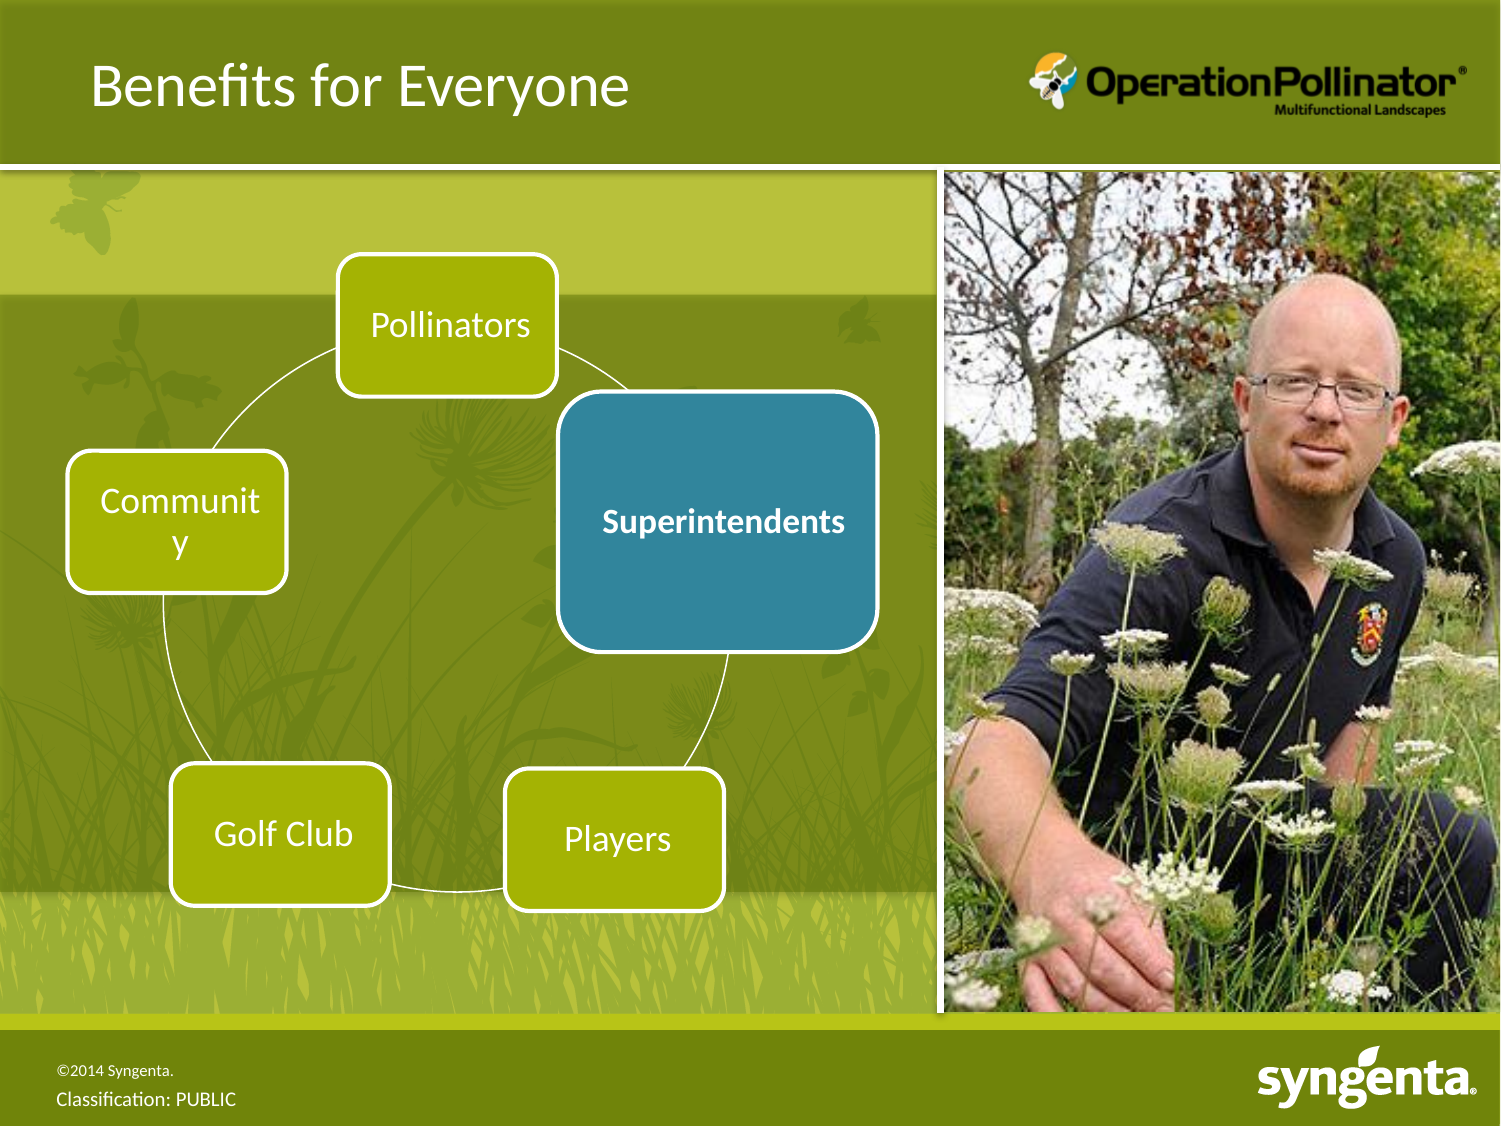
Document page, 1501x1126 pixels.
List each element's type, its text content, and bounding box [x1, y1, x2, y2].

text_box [0, 253, 973, 921]
picture [0, 167, 1501, 1126]
picture [1020, 44, 1467, 118]
picture [0, 170, 937, 253]
title Benefits for Everyone [75, 0, 991, 164]
